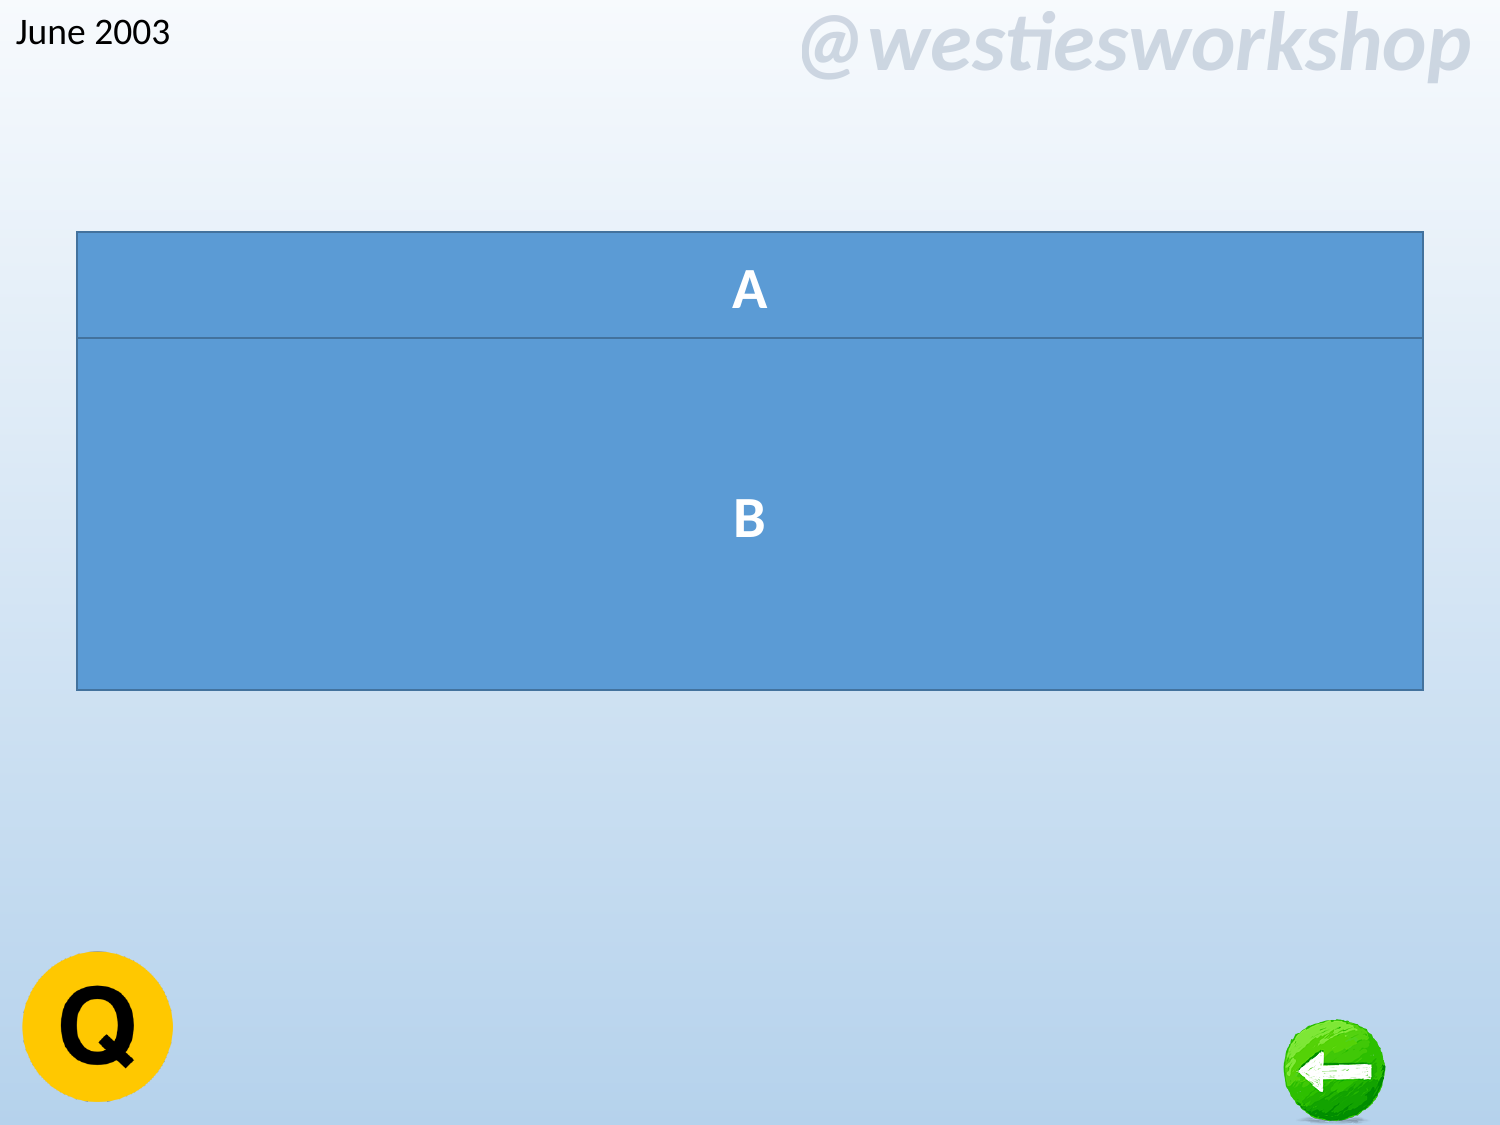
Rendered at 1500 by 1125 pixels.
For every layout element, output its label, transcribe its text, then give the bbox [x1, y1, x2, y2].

picture [1281, 1019, 1387, 1125]
picture [0, 928, 197, 1125]
picture [76, 231, 1424, 691]
text_box June 2003 [1, 0, 186, 60]
